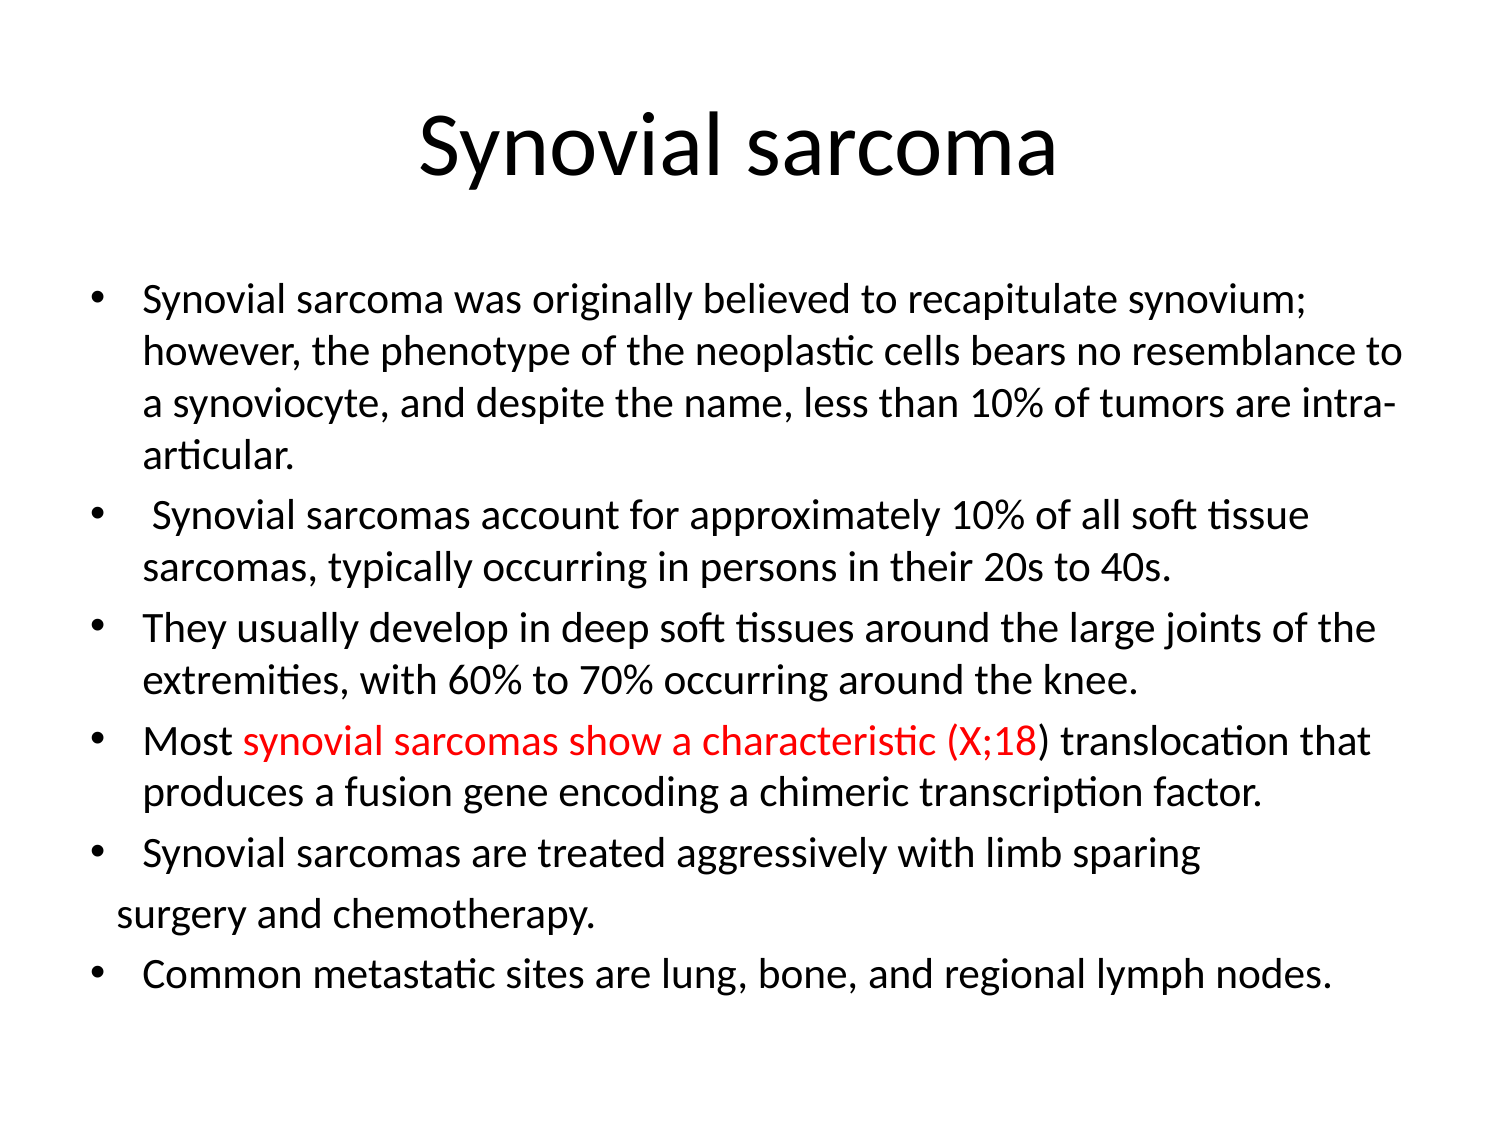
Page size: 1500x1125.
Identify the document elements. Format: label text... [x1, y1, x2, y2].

list Synovial sarcoma was originally believed to recapitulate synovium; however, the phenotype of the neoplastic cells bears no resemblance to a synoviocyte, and despite the name, less than 10% of tumors are intra-articular. Synovial sarcomas account for approximately 10% of all soft tissue sarcomas, typically occurring in persons in their 20s to 40s. They usually develop in deep soft tissues around the large joints of the extremities, with 60% to 70% occurring around the knee. Most synovial sarcomas show a characteristic (X;18) translocation that produces a fusion gene encoding a chimeric transcription factor. Synovial sarcomas are treated aggressively with limb sparing surgery and chemotherapy. Common metastatic sites are lung, bone, and regional lymph nodes. [75, 262, 1425, 1005]
title Synovial sarcoma [75, 45, 1425, 233]
